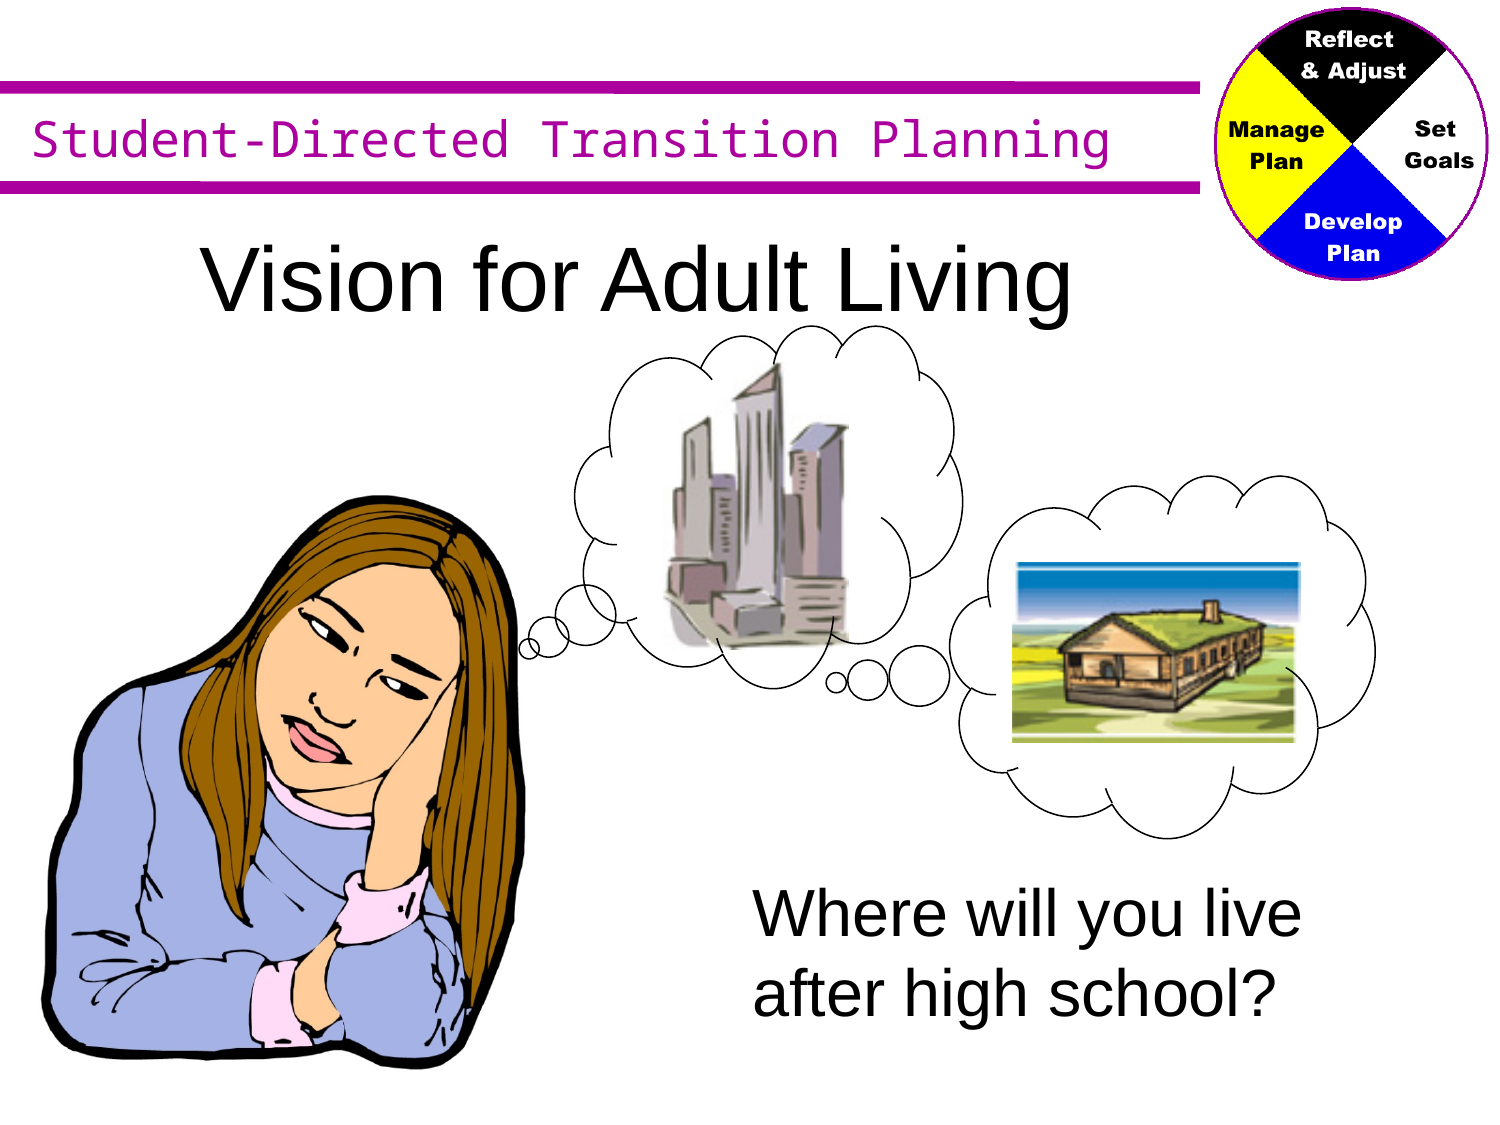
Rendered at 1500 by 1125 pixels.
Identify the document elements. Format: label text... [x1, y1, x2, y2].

text_box [724, 658, 822, 689]
picture [662, 362, 849, 651]
picture [1199, 0, 1500, 290]
text_box [531, 357, 718, 667]
subtitle Where will you live after high school? [737, 862, 1338, 1038]
text_box [949, 476, 1376, 839]
text_box [889, 645, 950, 707]
text_box [826, 660, 888, 701]
title Vision for Adult Living [0, 212, 1275, 350]
picture [37, 487, 527, 1077]
text_box [704, 326, 963, 644]
picture [1012, 562, 1301, 743]
